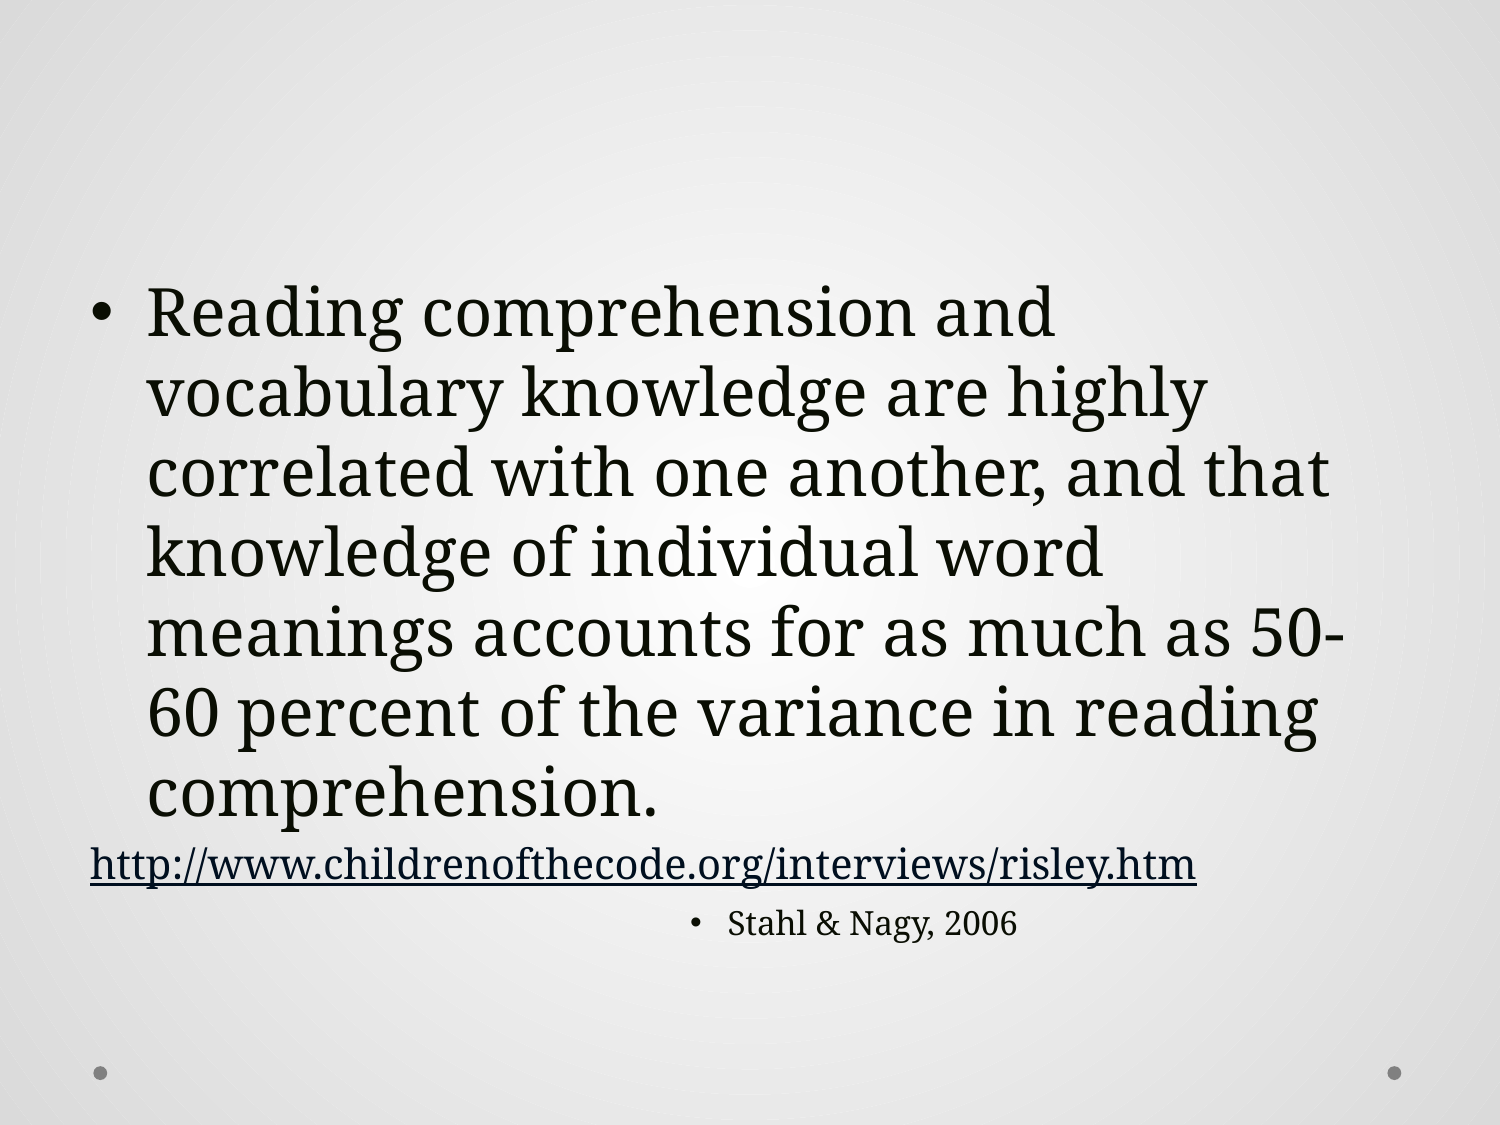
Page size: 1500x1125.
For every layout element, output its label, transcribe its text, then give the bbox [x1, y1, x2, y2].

list Reading comprehension and vocabulary knowledge are highly correlated with one another, and that knowledge of individual word meanings accounts for as much as 50-60 percent of the variance in reading comprehension. http://www.childrenofthecode.org/interviews/risley.htm Stahl & Nagy, 2006 [75, 262, 1425, 1005]
